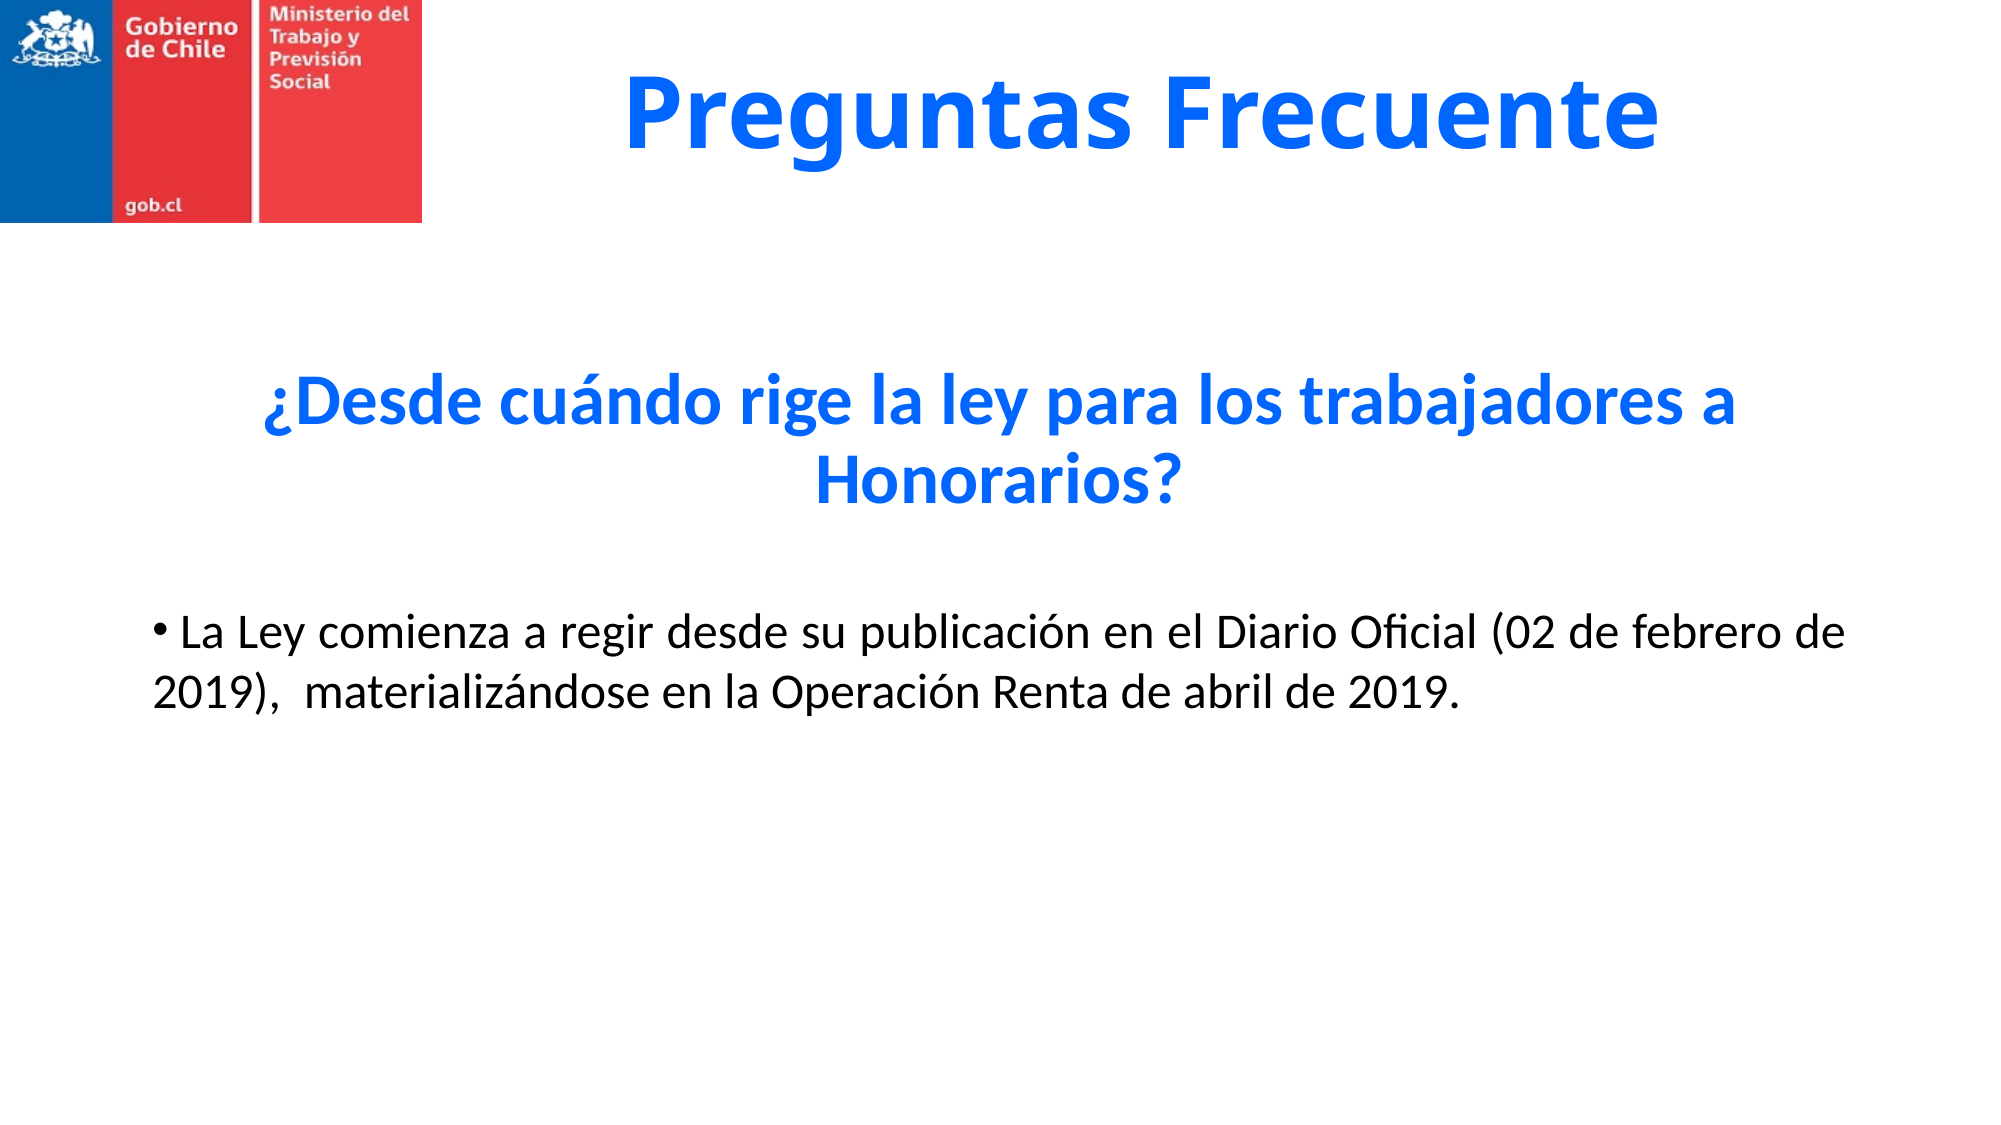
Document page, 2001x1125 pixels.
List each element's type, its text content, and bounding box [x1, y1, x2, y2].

list ¿Desde cuándo rige la ley para los trabajadores a Honorarios? La Ley comienza a regir desde su publicación en el Diario Oficial (02 de febrero de 2019), materializándose en la Operación Renta de abril de 2019. [137, 245, 1863, 1014]
title Preguntas Frecuente [421, 7, 1863, 225]
picture [0, 0, 422, 223]
